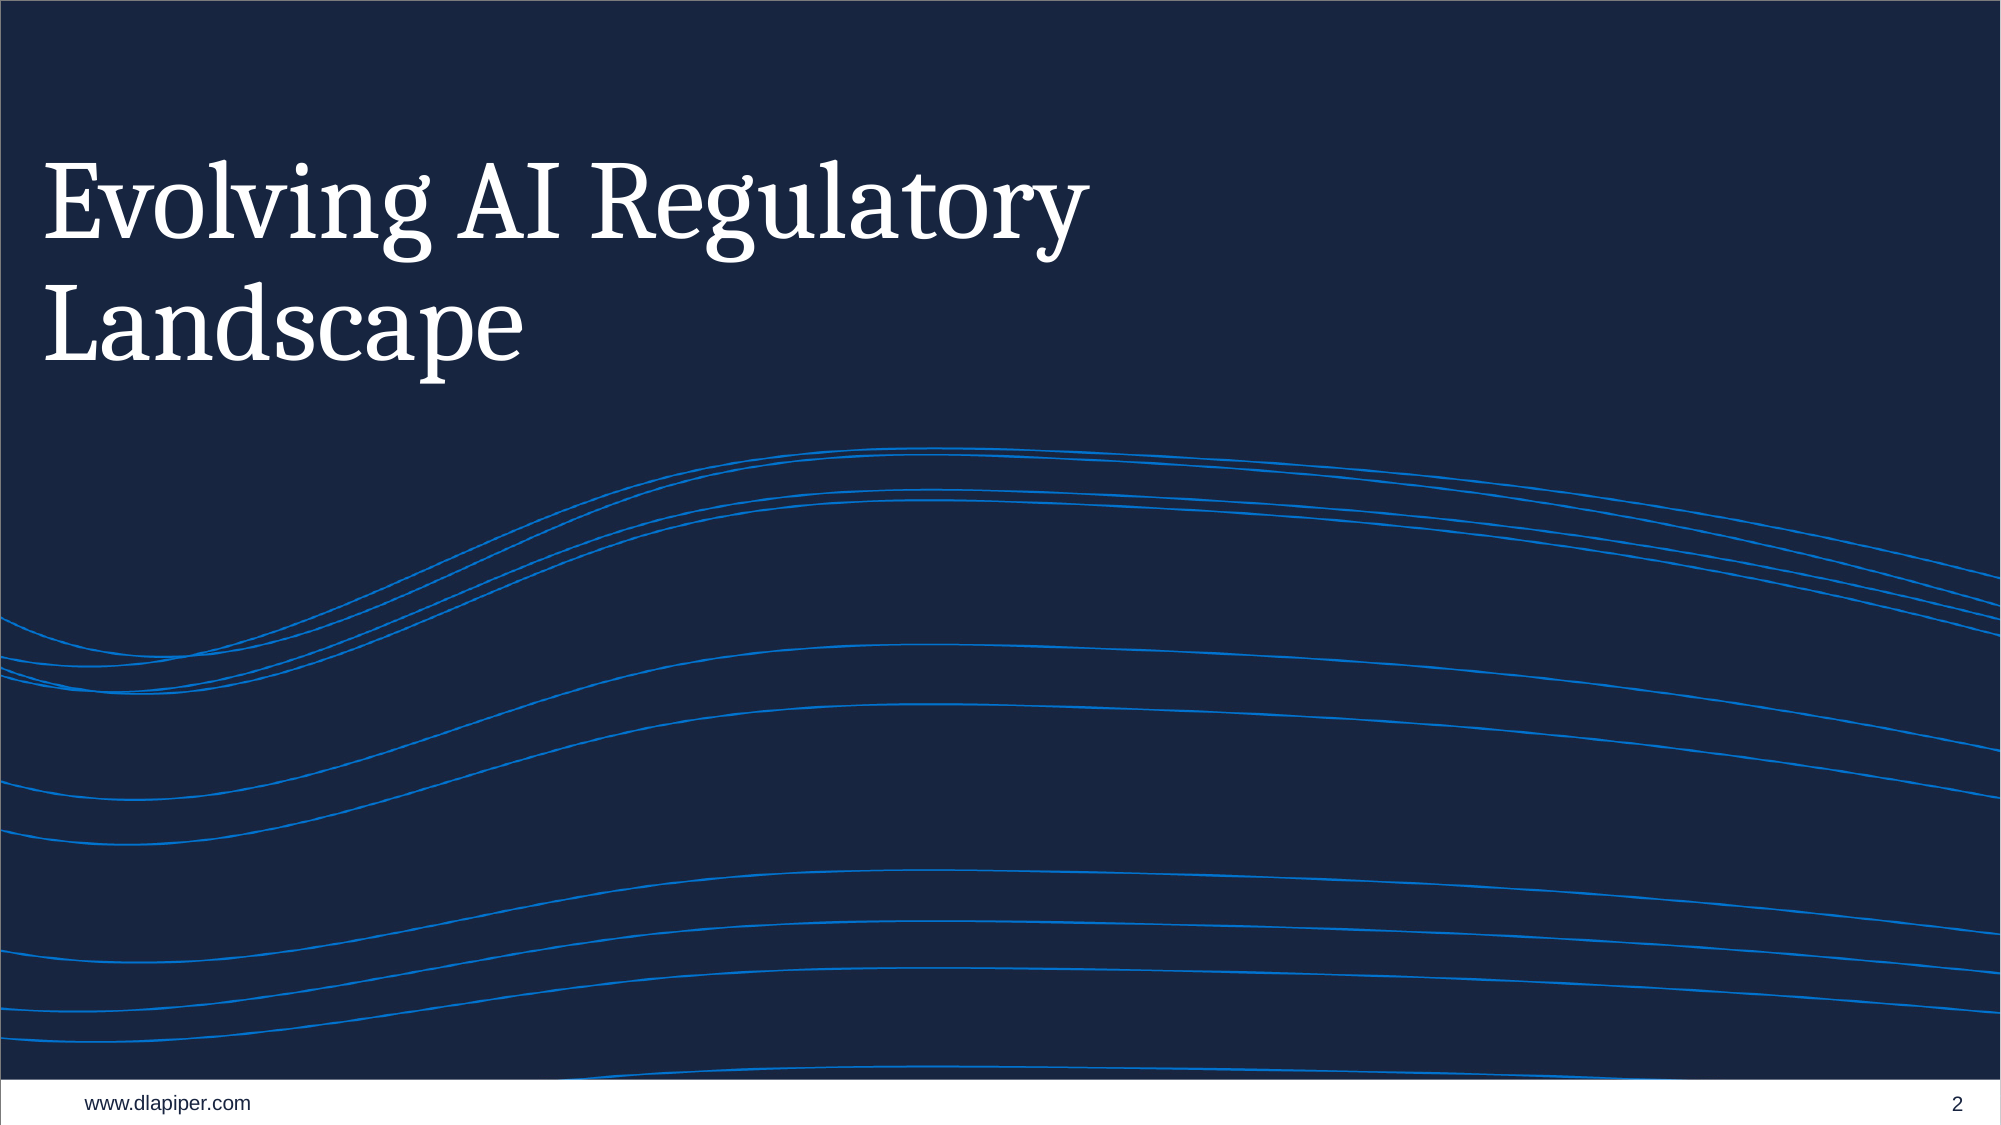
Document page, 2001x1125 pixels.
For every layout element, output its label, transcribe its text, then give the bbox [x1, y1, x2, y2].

title Evolving AI Regulatory Landscape [42, 141, 1180, 420]
picture [1, 1, 2000, 1079]
slide_number 2 [1915, 1082, 2000, 1125]
